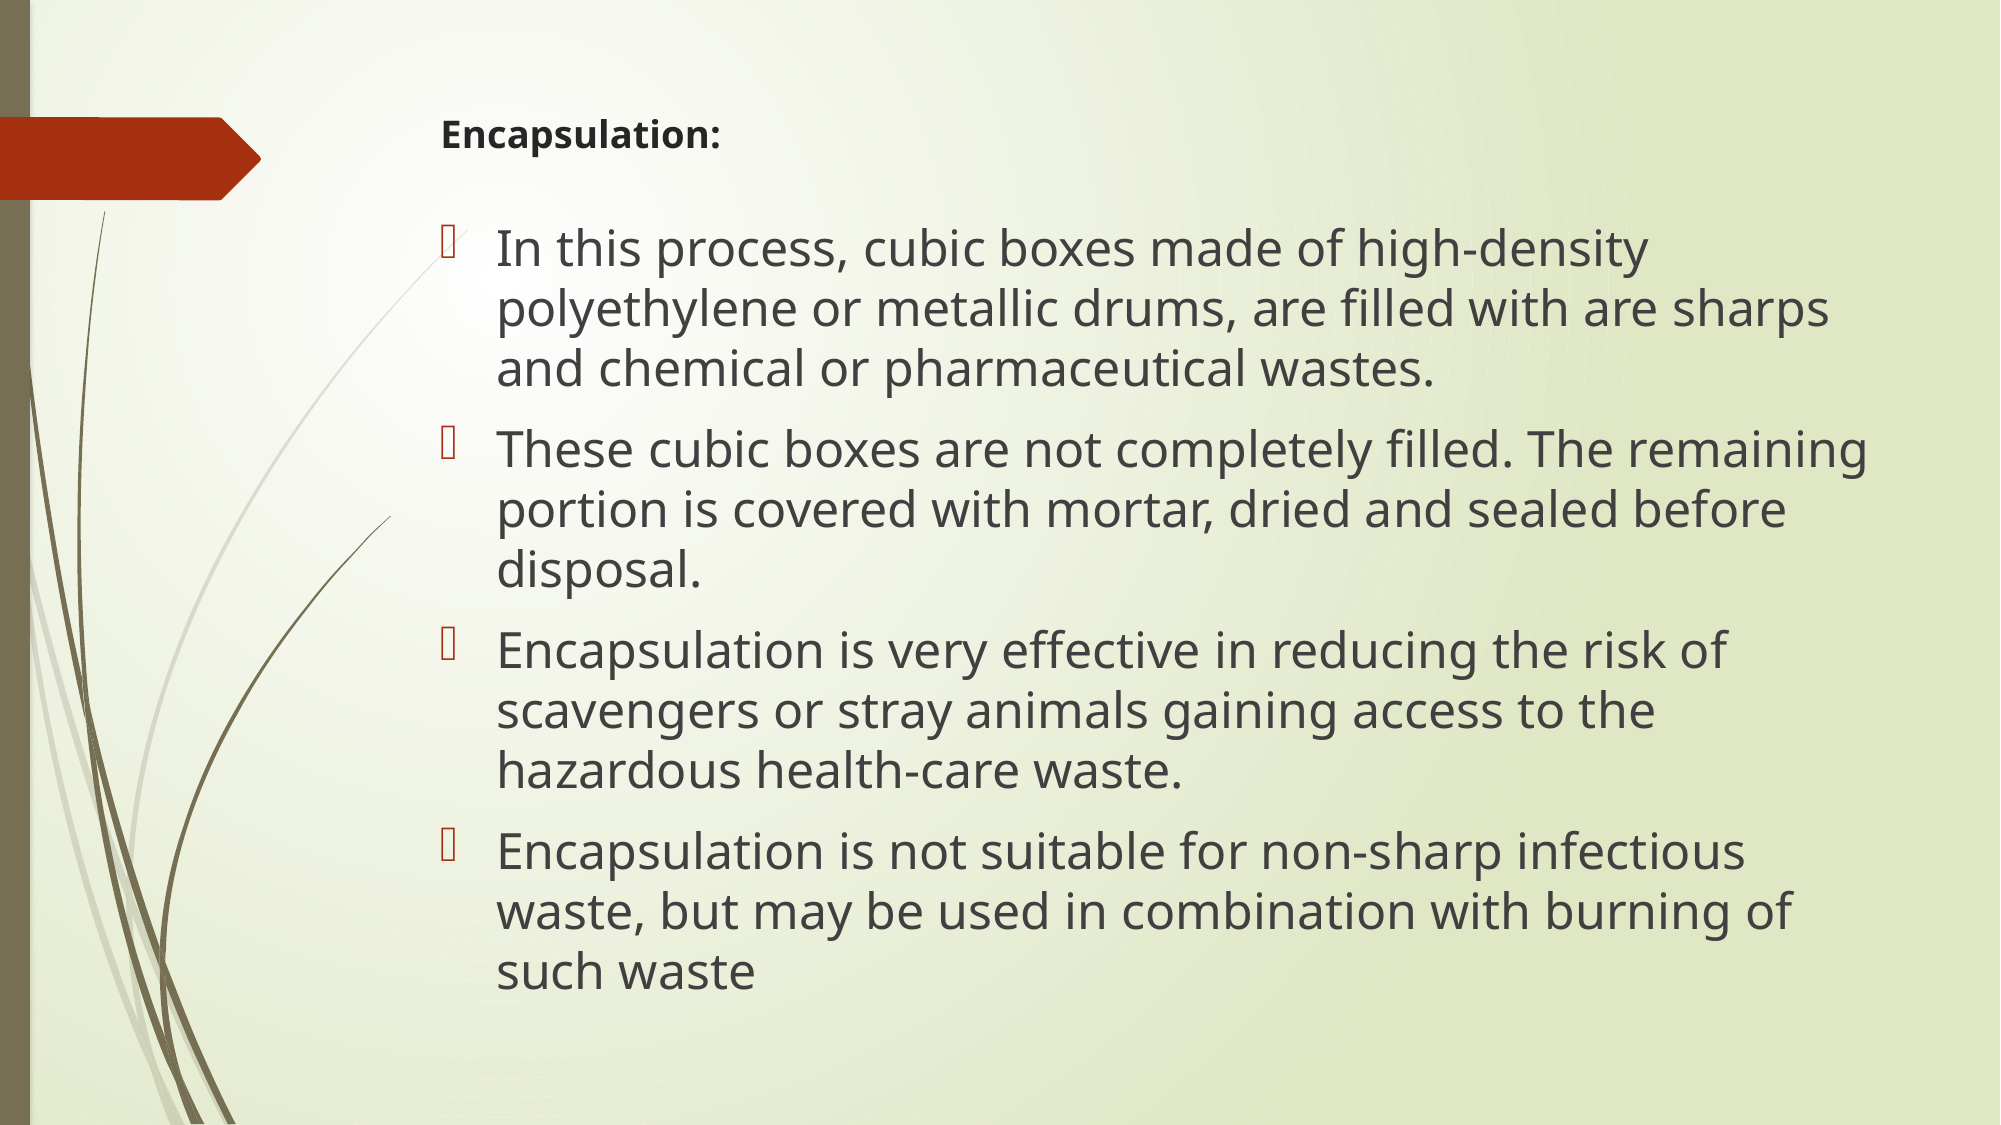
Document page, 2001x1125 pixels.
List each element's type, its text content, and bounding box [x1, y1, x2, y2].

title Encapsulation: [425, 102, 1888, 209]
list In this process, cubic boxes made of high-density polyethylene or metallic drums, are filled with are sharps and chemical or pharmaceutical wastes. These cubic boxes are not completely filled. The remaining portion is covered with mortar, dried and sealed before disposal. Encapsulation is very effective in reducing the risk of scavengers or stray animals gaining access to the hazardous health-care waste. Encapsulation is not suitable for non-sharp infectious waste, but may be used in combination with burning of such waste [424, 209, 1888, 1093]
